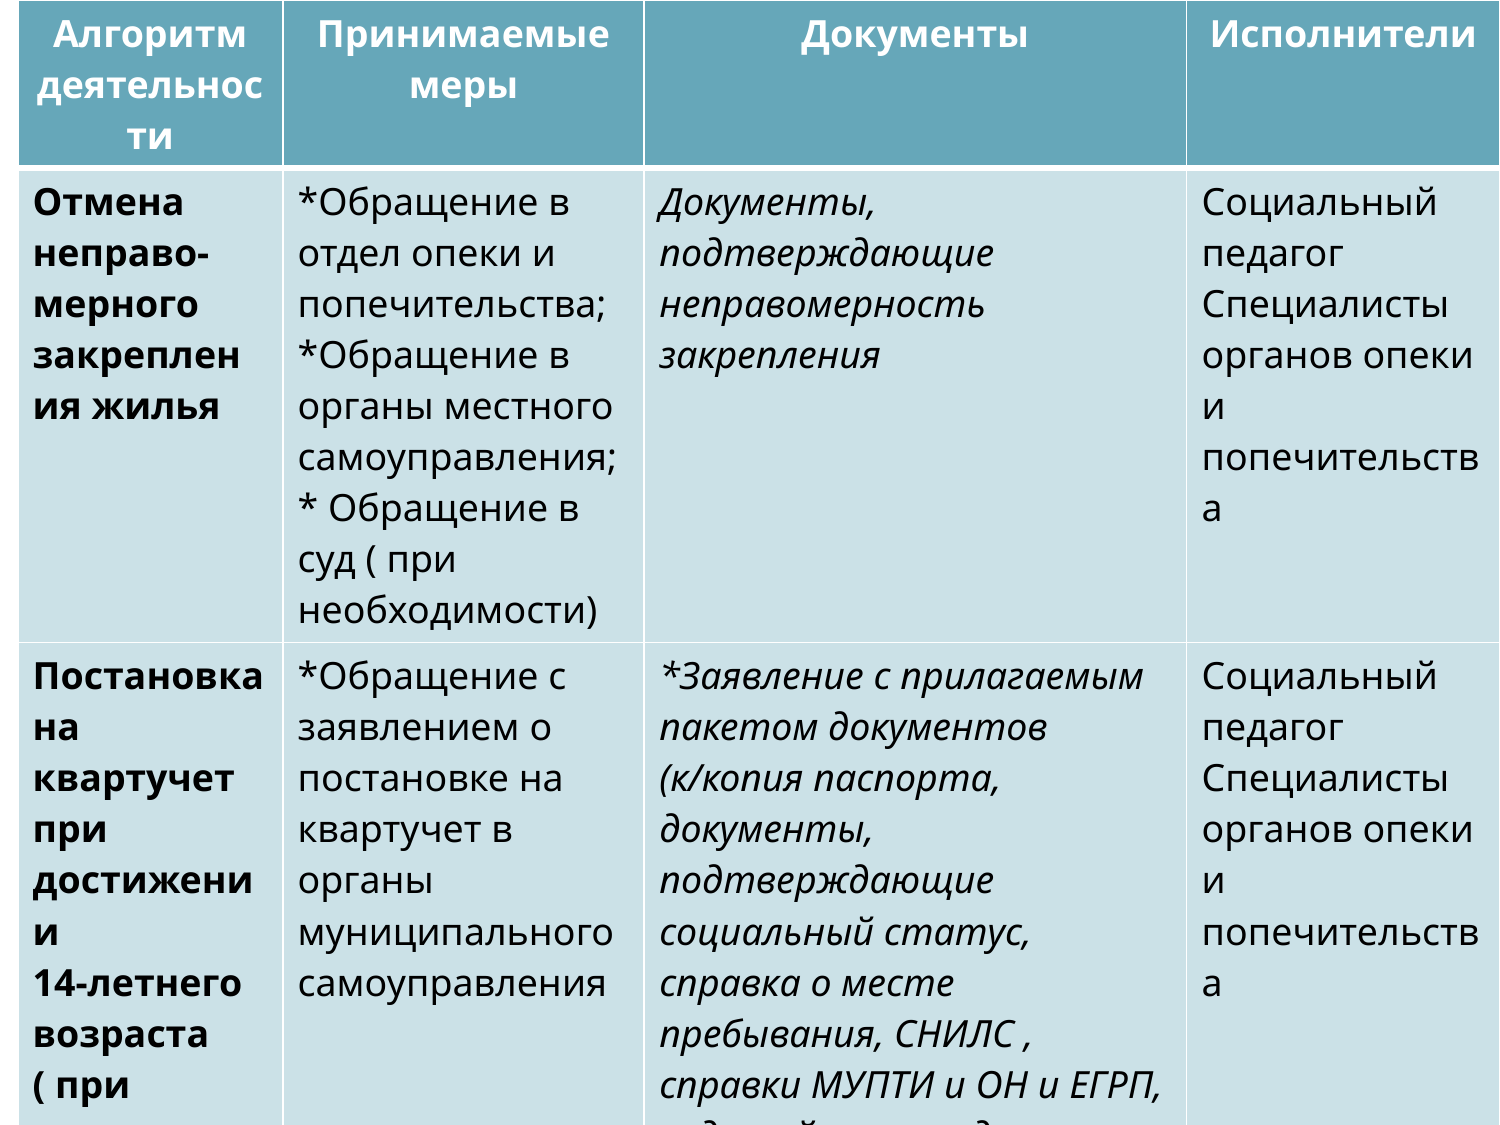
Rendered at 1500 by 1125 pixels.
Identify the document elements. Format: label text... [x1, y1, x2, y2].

table_header Принимаемые меры [284, 1, 643, 165]
table_cell Постановка на квартучет при достижении 14-летнего возраста ( при отсутствии жилья) [19, 643, 282, 1125]
table_cell Социальный педагог Специалисты органов опеки и попечительства [1187, 171, 1499, 642]
table_header Исполнители [1187, 1, 1499, 165]
table_header Документы [645, 1, 1186, 165]
table_header Алгоритм деятельности [19, 1, 282, 165]
table_cell *Обращение с заявлением о постановке на квартучет в органы муниципального самоуправления [284, 643, 643, 1125]
table_cell Документы, подтверждающие неправомерность закрепления [645, 171, 1186, 642]
table_cell Социальный педагог Специалисты органов опеки и попечительства [1187, 643, 1499, 1125]
table_cell Отмена неправо- мерного закрепления жилья [19, 171, 282, 642]
table_cell *Обращение в отдел опеки и попечительства; *Обращение в органы местного самоуправления; * Обращение в суд ( при необходимости) [284, 171, 643, 642]
table_cell *Заявление с прилагаемым пакетом документов (к/копия паспорта, документы, подтверждающие социальный статус, справка о месте пребывания, СНИЛС , справки МУПТИ и ОН и ЕГРП, ходатайство отдела опеки и попечительства, справа об инвалидности (при наличии) [645, 643, 1186, 1125]
